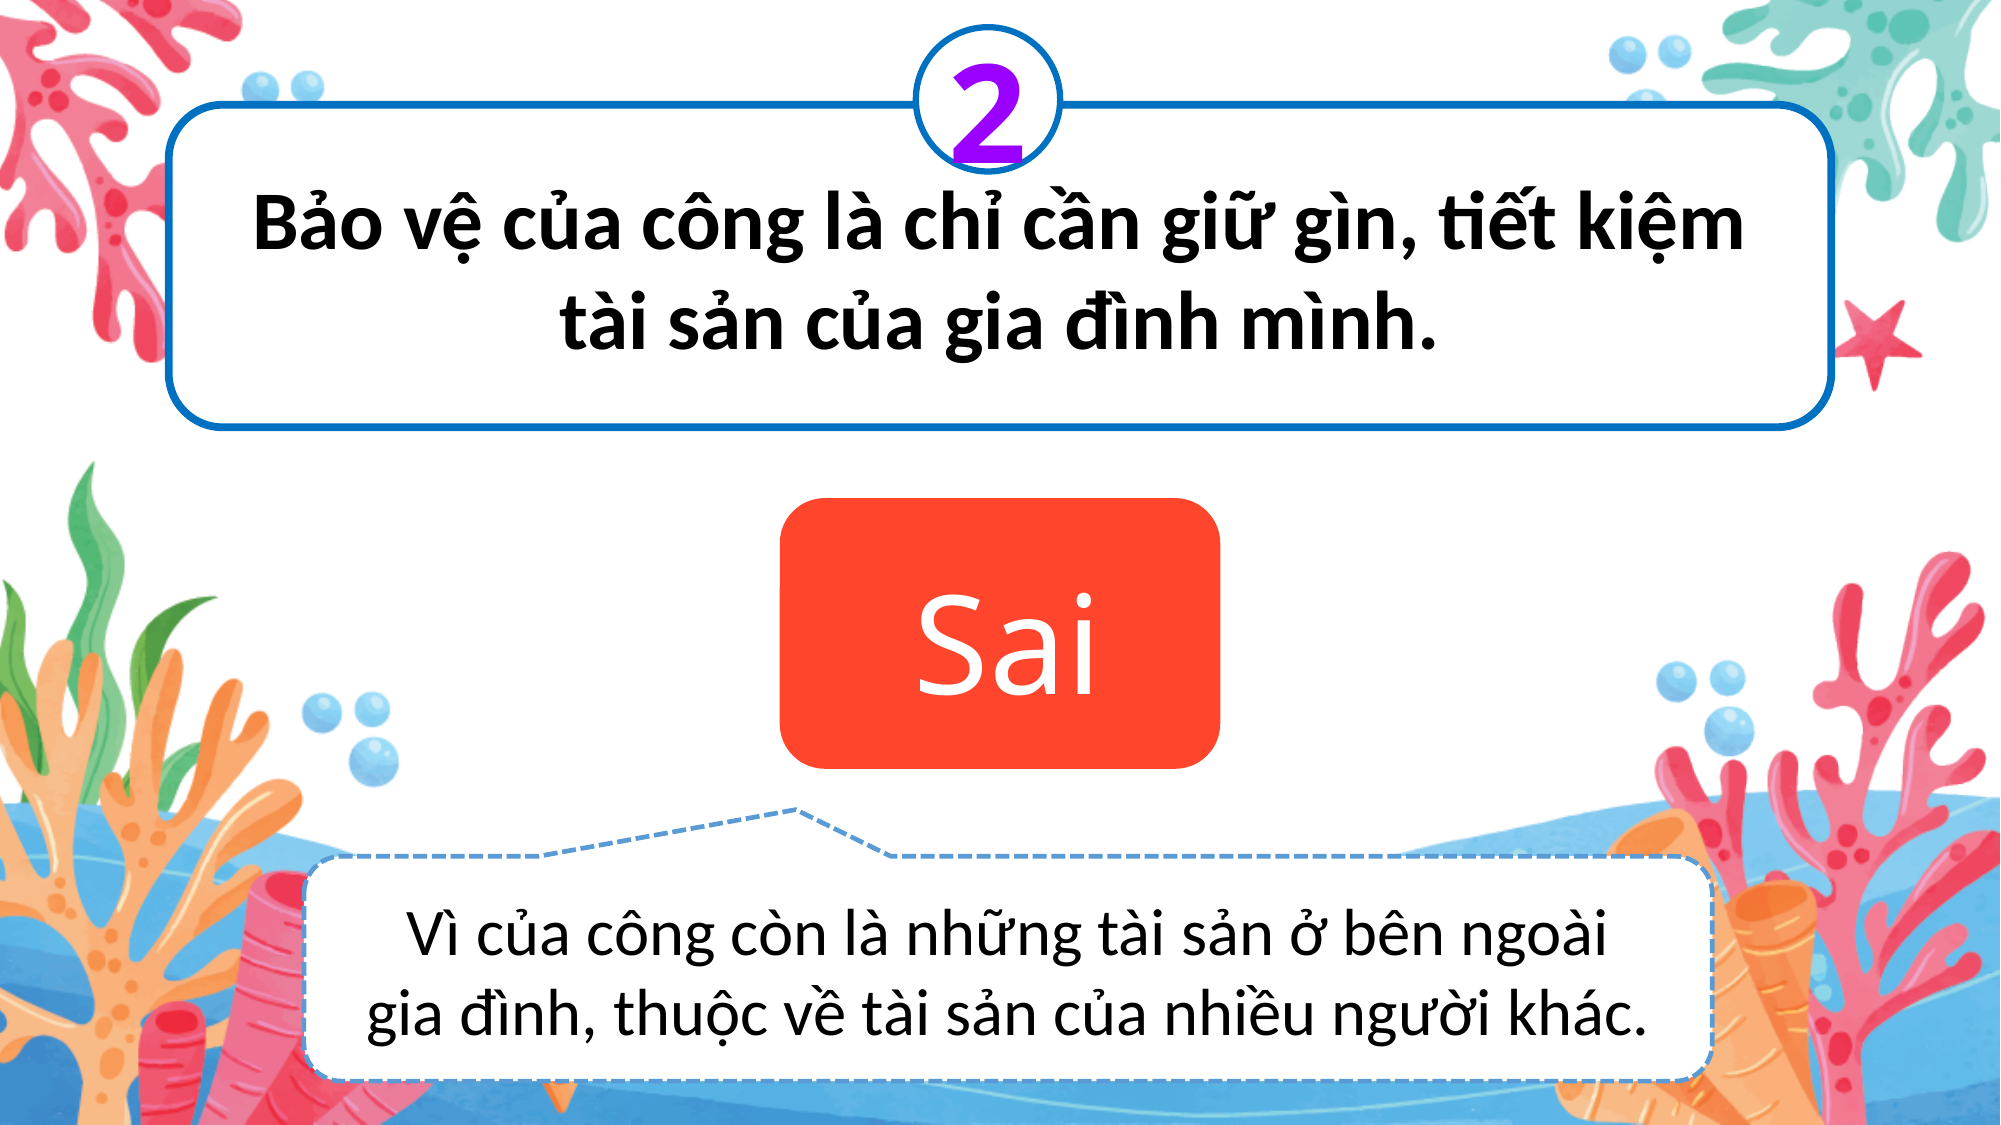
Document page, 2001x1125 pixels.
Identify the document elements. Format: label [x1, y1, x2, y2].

text_box [168, 19, 1832, 428]
picture [0, 0, 2000, 1125]
text_box [779, 498, 1221, 769]
